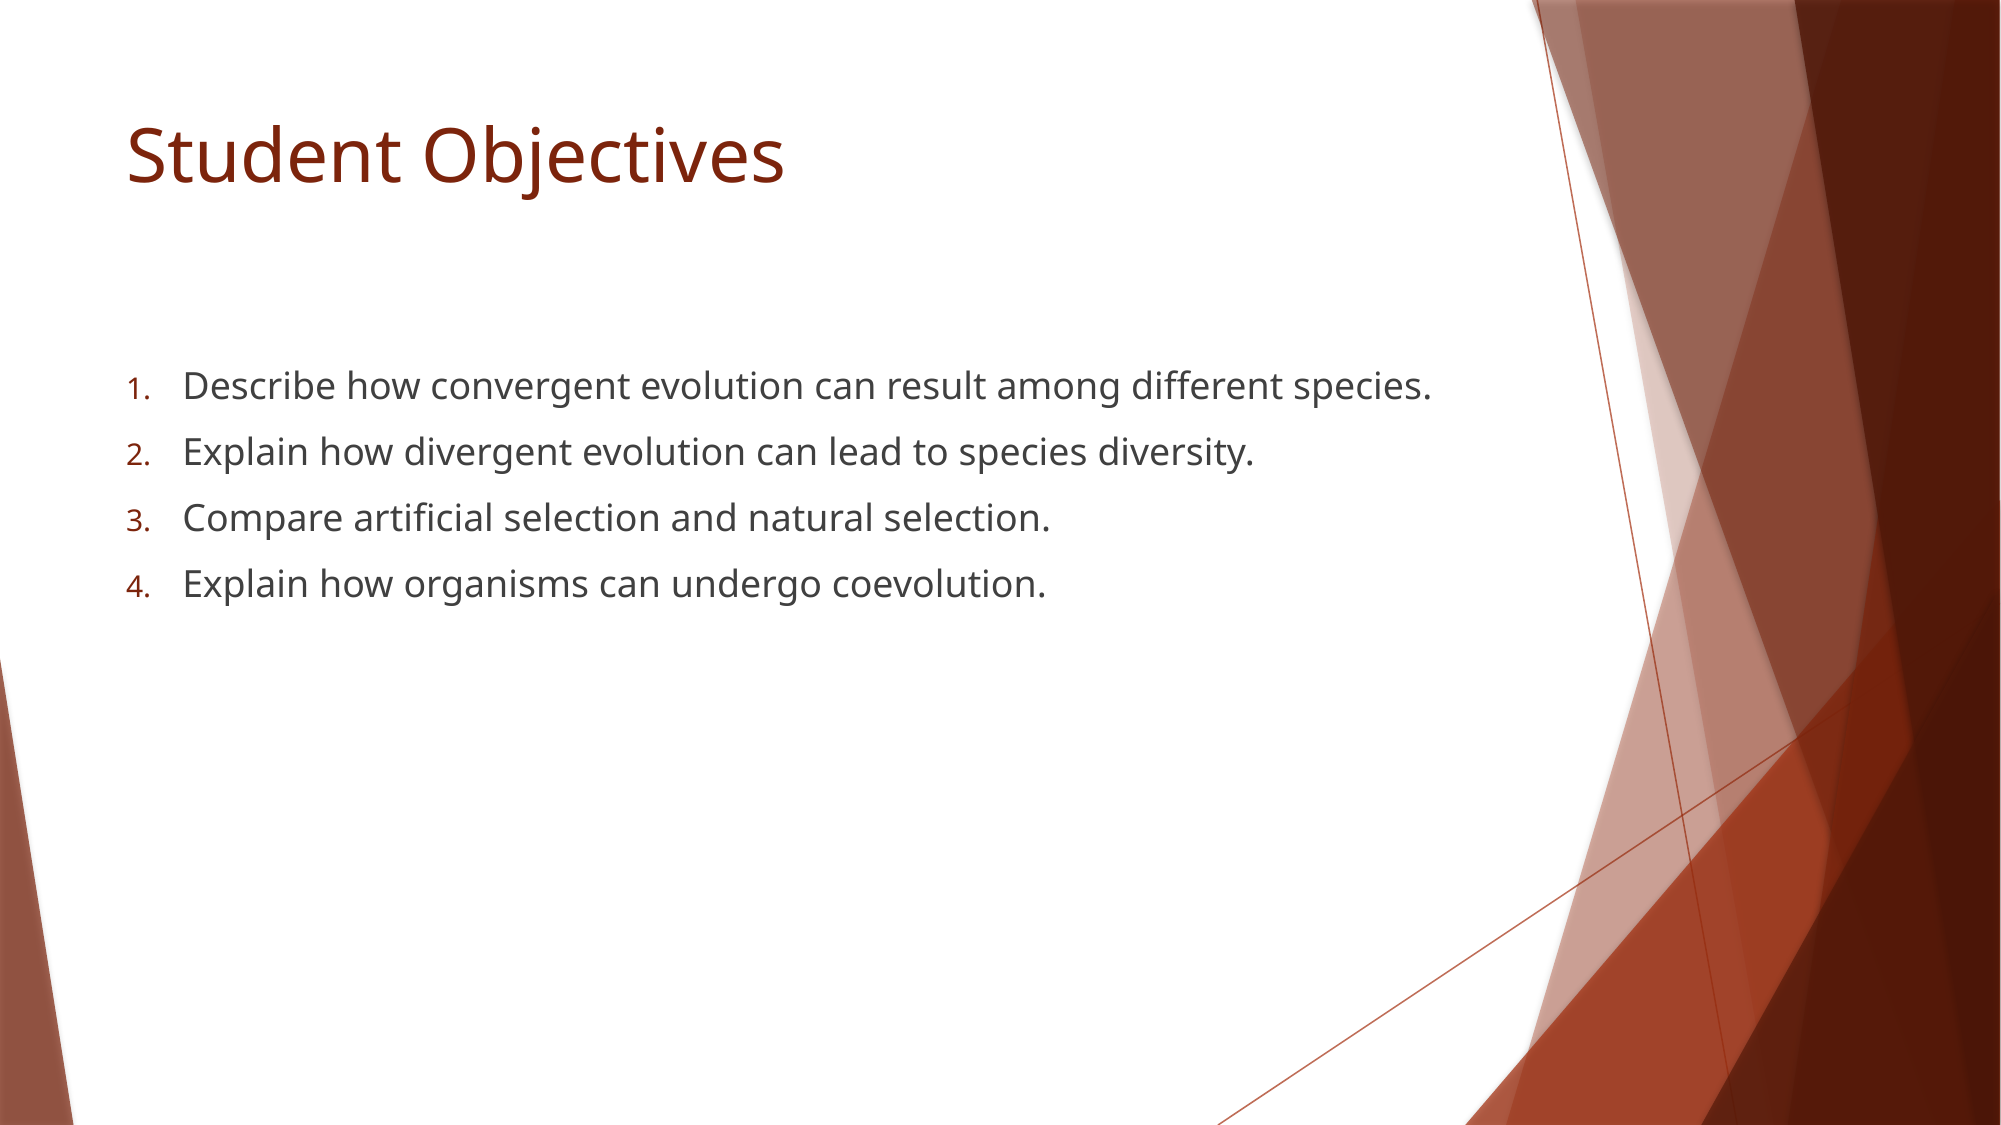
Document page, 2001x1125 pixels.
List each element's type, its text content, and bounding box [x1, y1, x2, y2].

list Describe how convergent evolution can result among different species. Explain how divergent evolution can lead to species diversity. Compare artificial selection and natural selection. Explain how organisms can undergo coevolution. [111, 354, 1522, 992]
title Student Objectives [111, 99, 1522, 317]
